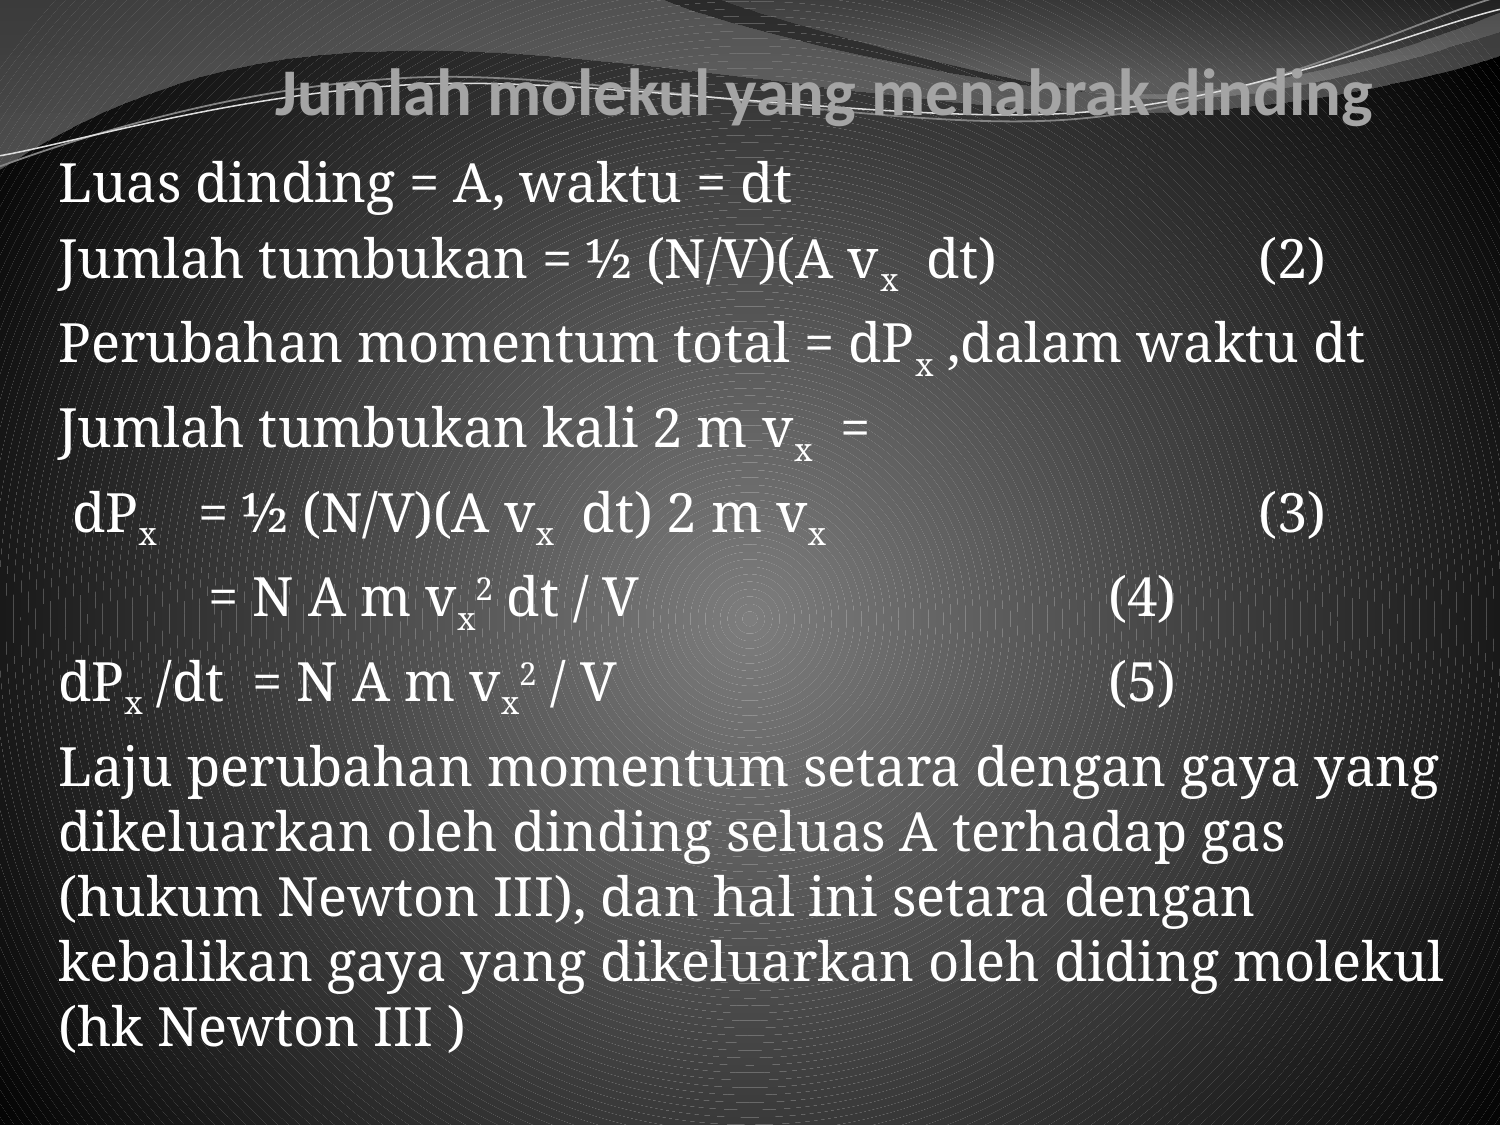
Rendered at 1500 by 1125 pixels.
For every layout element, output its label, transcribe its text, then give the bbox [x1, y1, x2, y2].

subtitle Luas dinding = A, waktu = dt Jumlah tumbukan = ½ (N/V)(A vx dt) (2) Perubahan momentum total = dPx ,dalam waktu dt Jumlah tumbukan kali 2 m vx = dPx = ½ (N/V)(A vx dt) 2 m vx (3) = N A m vx2 dt / V (4) dPx /dt = N A m vx2 / V (5) Laju perubahan momentum setara dengan gaya yang dikeluarkan oleh dinding seluas A terhadap gas (hukum Newton III), dan hal ini setara dengan kebalikan gaya yang dikeluarkan oleh diding molekul (hk Newton III ) [58, 140, 1500, 1125]
title Jumlah molekul yang menabrak dinding [117, 0, 1393, 129]
